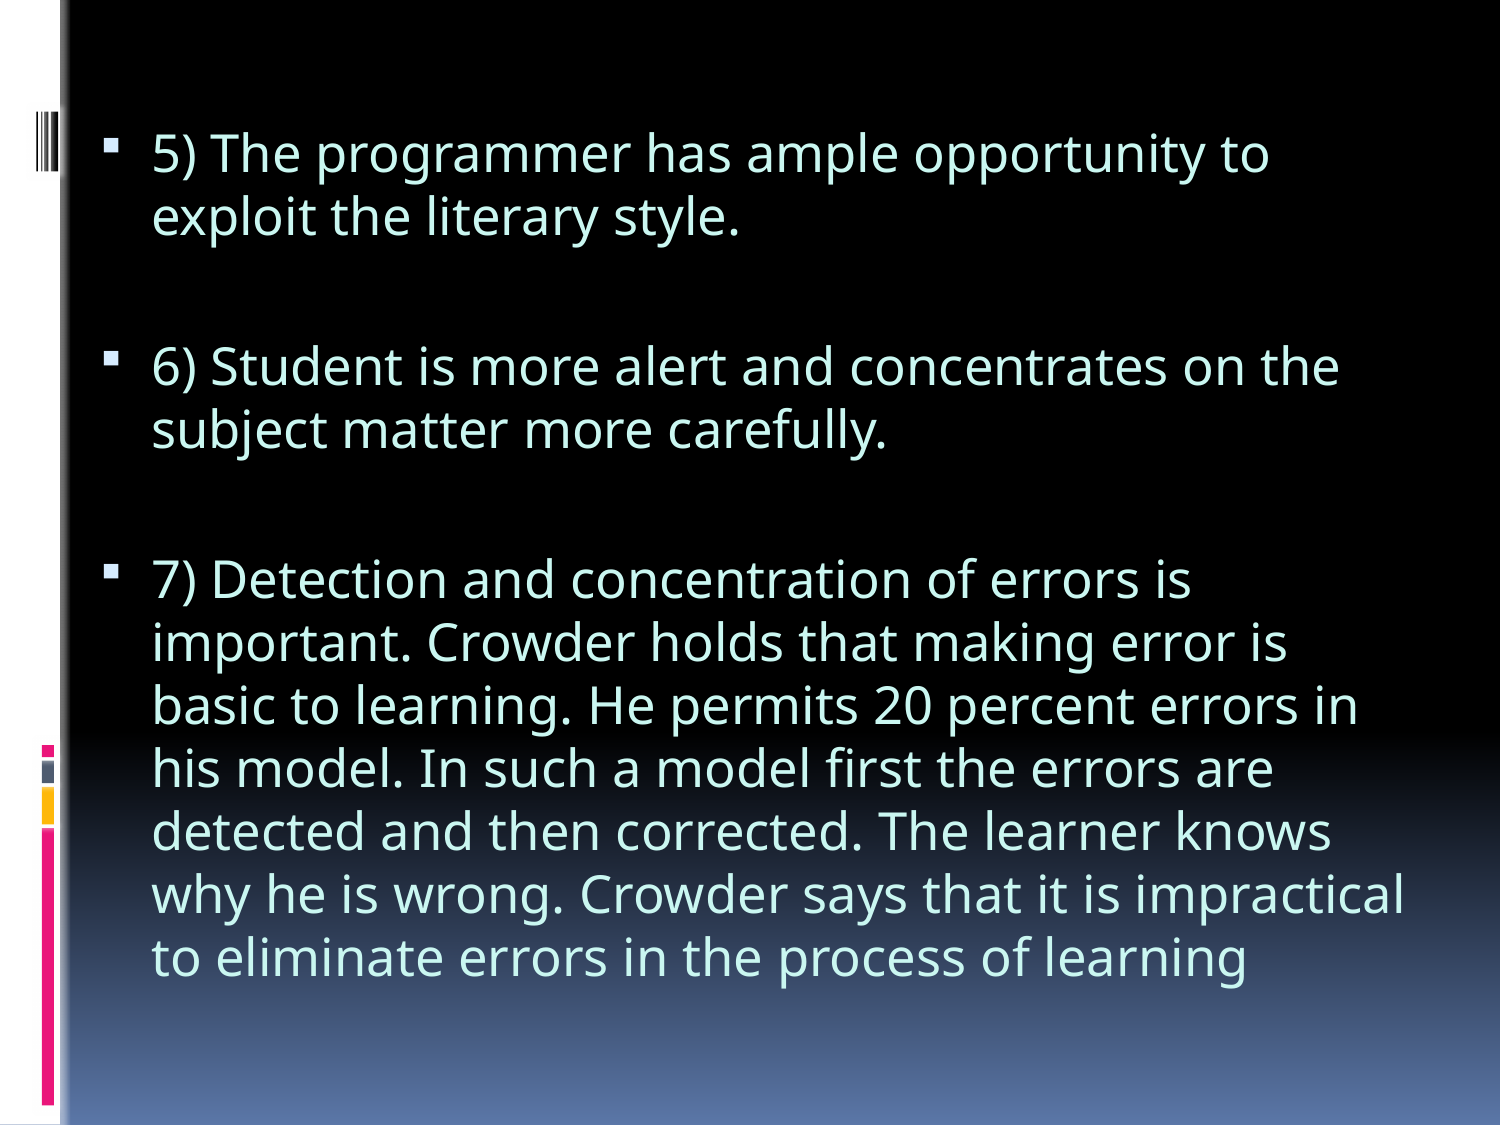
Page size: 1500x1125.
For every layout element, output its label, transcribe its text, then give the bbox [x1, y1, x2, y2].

list 5) The programmer has ample opportunity to exploit the literary style. 6) Student is more alert and concentrates on the subject matter more carefully. 7) Detection and concentration of errors is important. Crowder holds that making error is basic to learning. He permits 20 percent errors in his model. In such a model first the errors are detected and then corrected. The learner knows why he is wrong. Crowder says that it is impractical to eliminate errors in the process of learning [75, 112, 1425, 1013]
